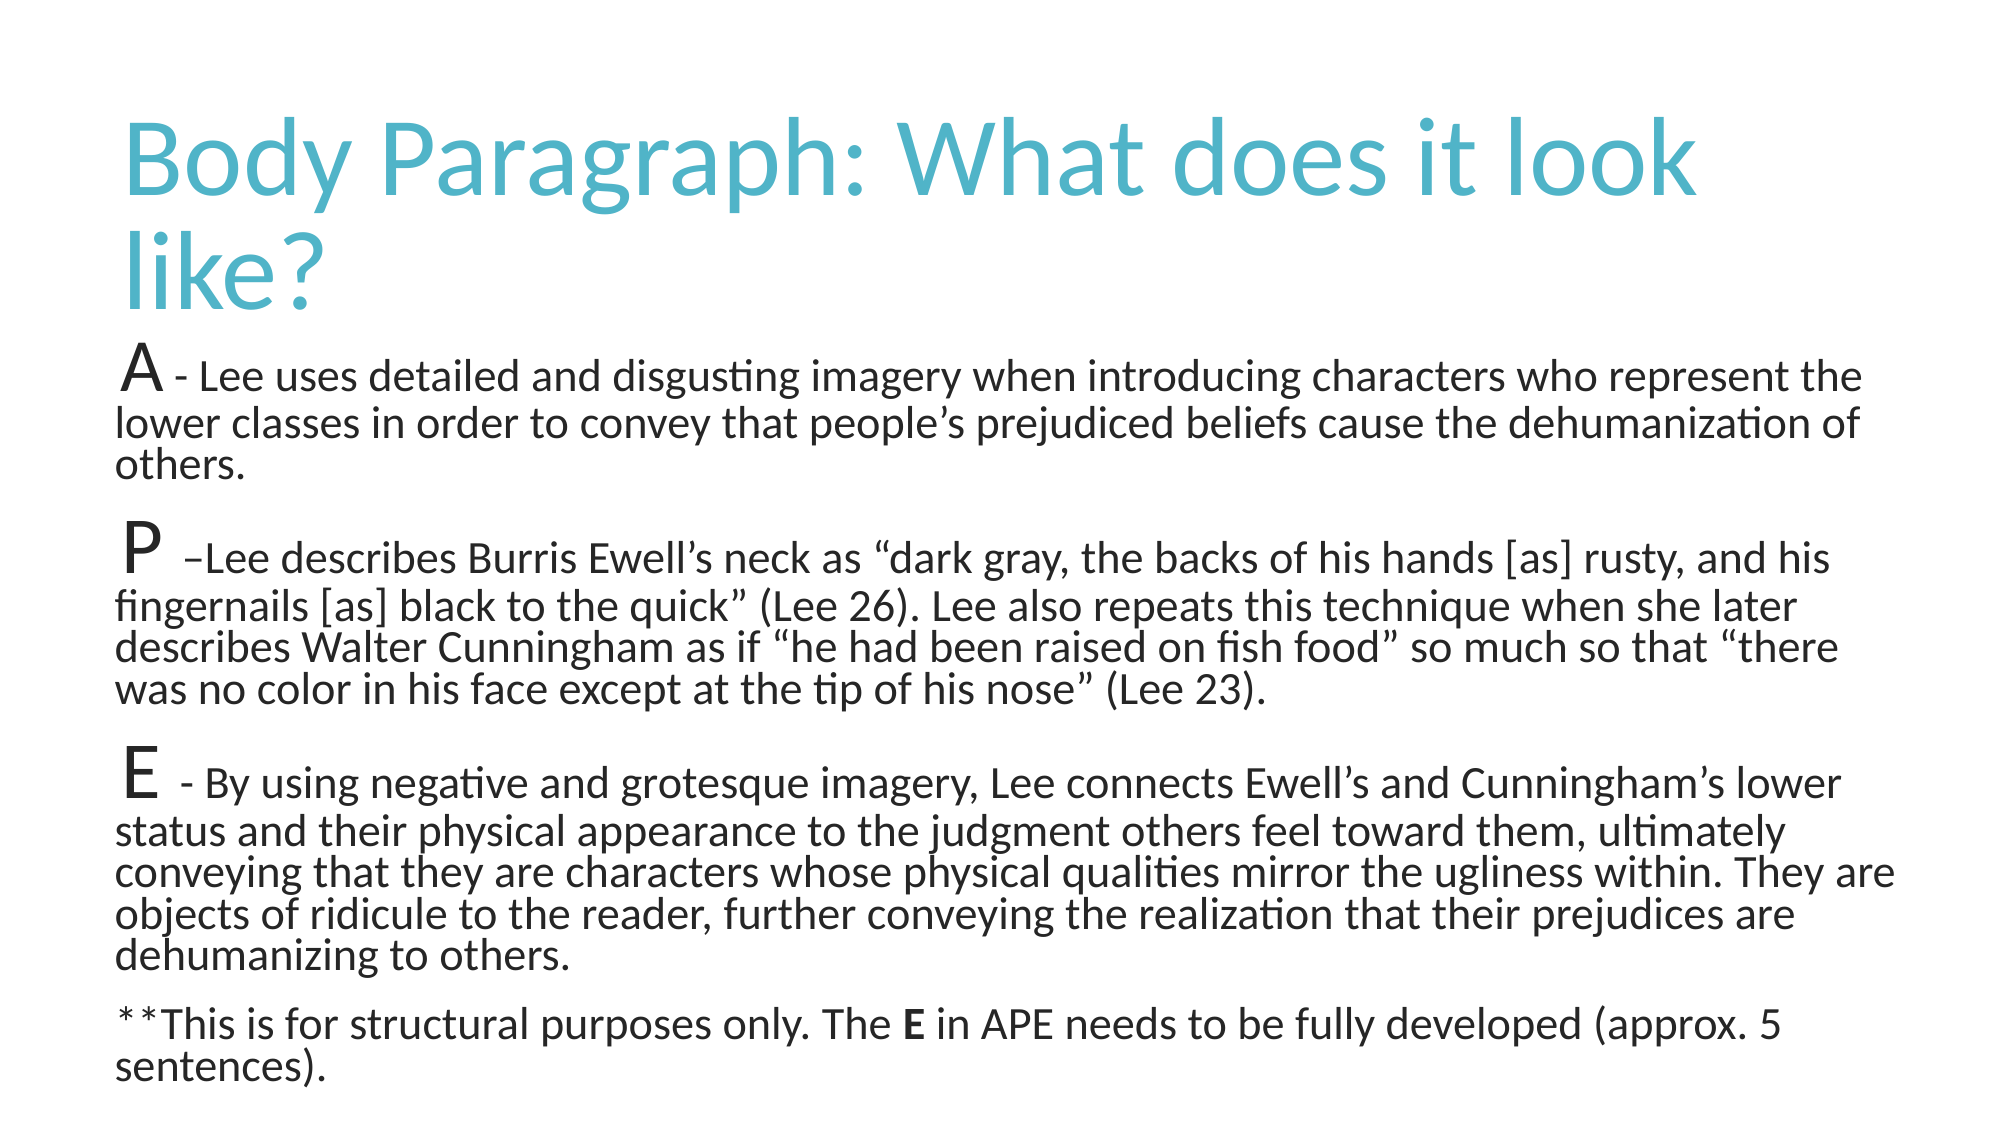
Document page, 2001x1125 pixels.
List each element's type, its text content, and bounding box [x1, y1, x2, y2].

title Body Paragraph: What does it look like? [107, 81, 1875, 329]
list A - Lee uses detailed and disgusting imagery when introducing characters who represent the lower classes in order to convey that people’s prejudiced beliefs cause the dehumanization of others. P –Lee describes Burris Ewell’s neck as “dark gray, the backs of his hands [as] rusty, and his fingernails [as] black to the quick” (Lee 26). Lee also repeats this technique when she later describes Walter Cunningham as if “he had been raised on fish food” so much so that “there was no color in his face except at the tip of his nose” (Lee 23). E - By using negative and grotesque imagery, Lee connects Ewell’s and Cunningham’s lower status and their physical appearance to the judgment others feel toward them, ultimately conveying that they are characters whose physical qualities mirror the ugliness within. They are objects of ridicule to the reader, further conveying the realization that their prejudices are dehumanizing to others. **This is for structural purposes only. The E in APE needs to be fully developed (approx. 5 sentences). [84, 329, 1925, 1072]
